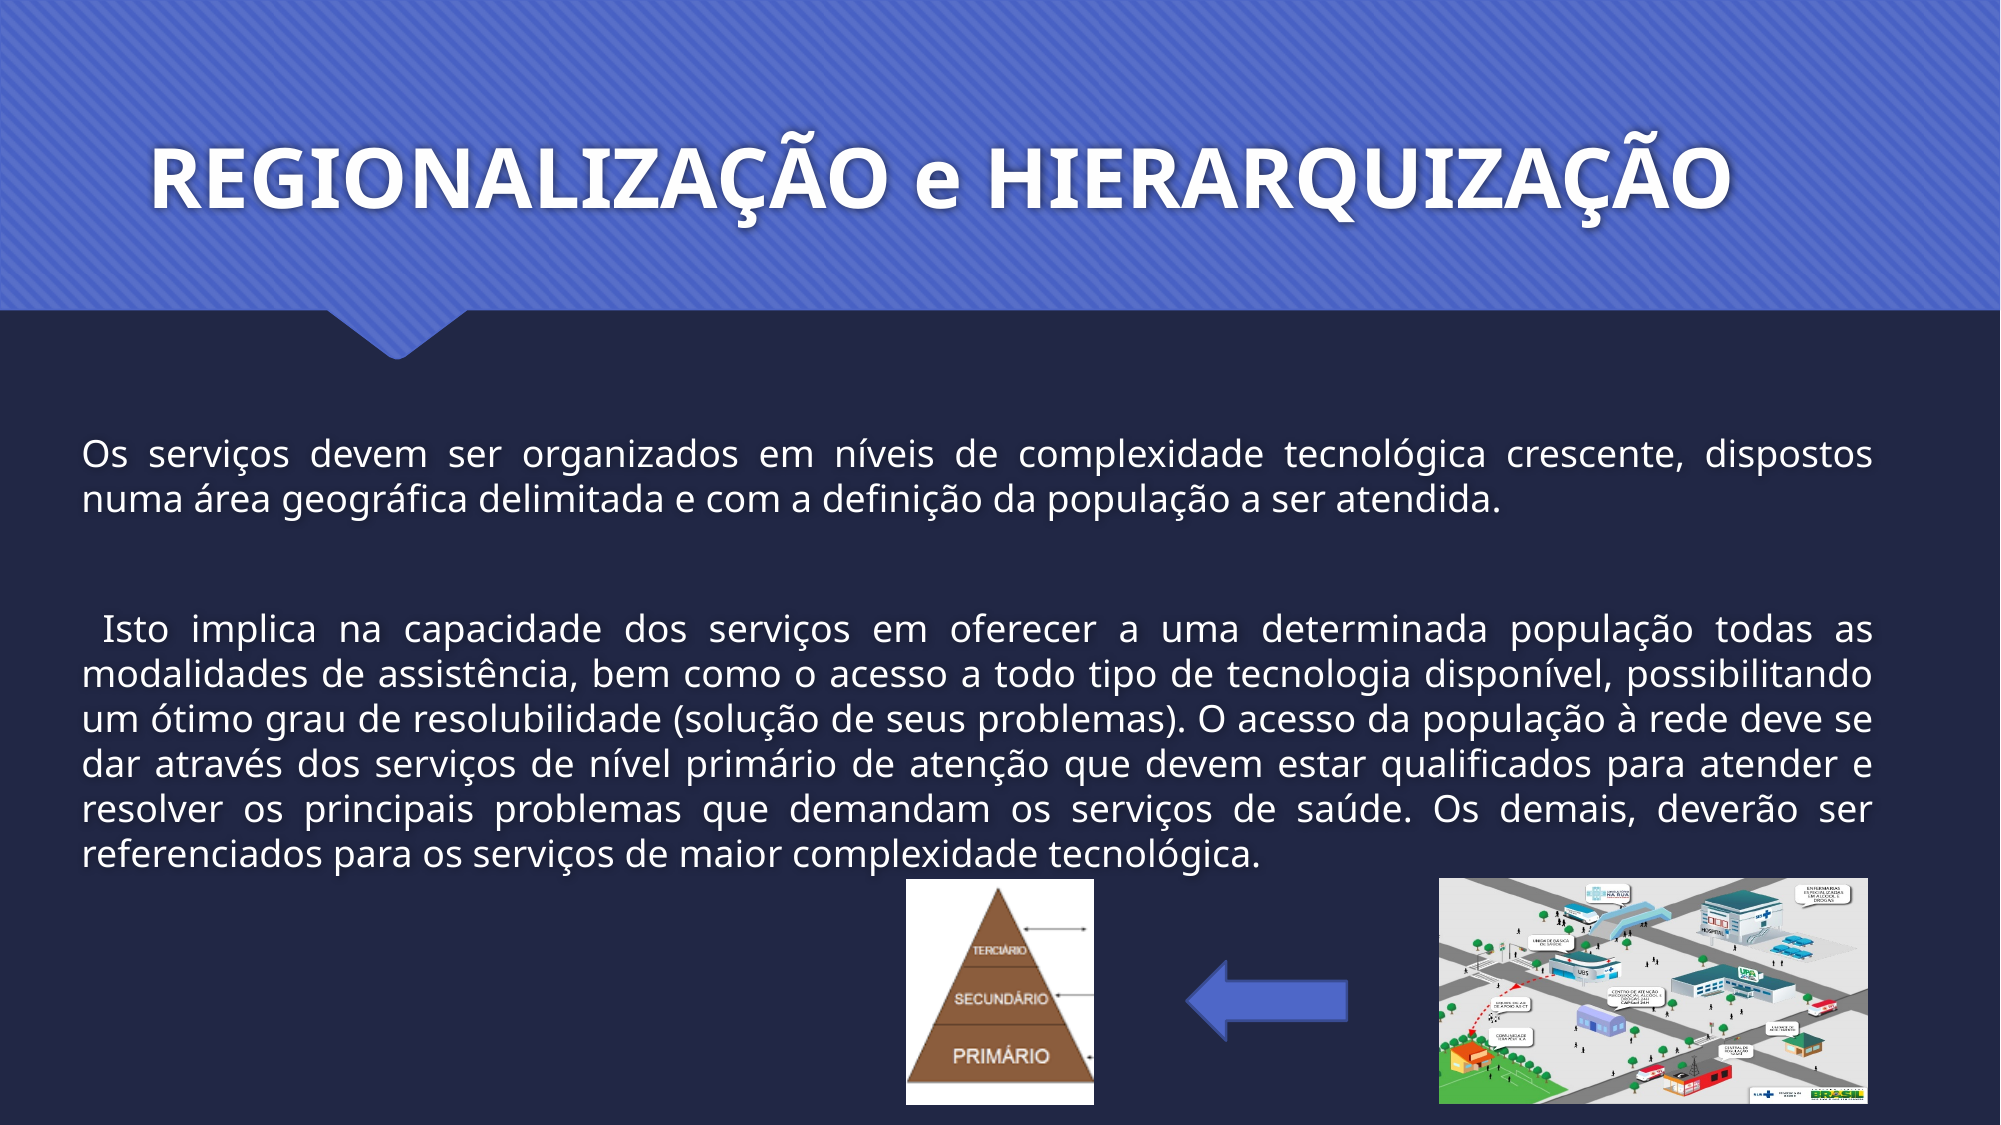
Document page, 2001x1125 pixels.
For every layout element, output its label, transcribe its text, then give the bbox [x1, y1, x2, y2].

title REGIONALIZAÇÃO e HIERARQUIZAÇÃO [132, 73, 1868, 233]
picture [1439, 878, 1868, 1104]
picture [905, 879, 1094, 1105]
list Os serviços devem ser organizados em níveis de complexidade tecnológica crescente, dispostos numa área geográfica delimitada e com a definição da população a ser atendida. Isto implica na capacidade dos serviços em oferecer a uma determinada população todas as modalidades de assistência, bem como o acesso a todo tipo de tecnologia disponível, possibilitando um ótimo grau de resolubilidade (solução de seus problemas). O acesso da população à rede deve se dar através dos serviços de nível primário de atenção que devem estar qualificados para atender e resolver os principais problemas que demandam os serviços de saúde. Os demais, deverão ser referenciados para os serviços de maior complexidade tecnológica. [66, 343, 1890, 962]
text_box [1185, 959, 1349, 1042]
